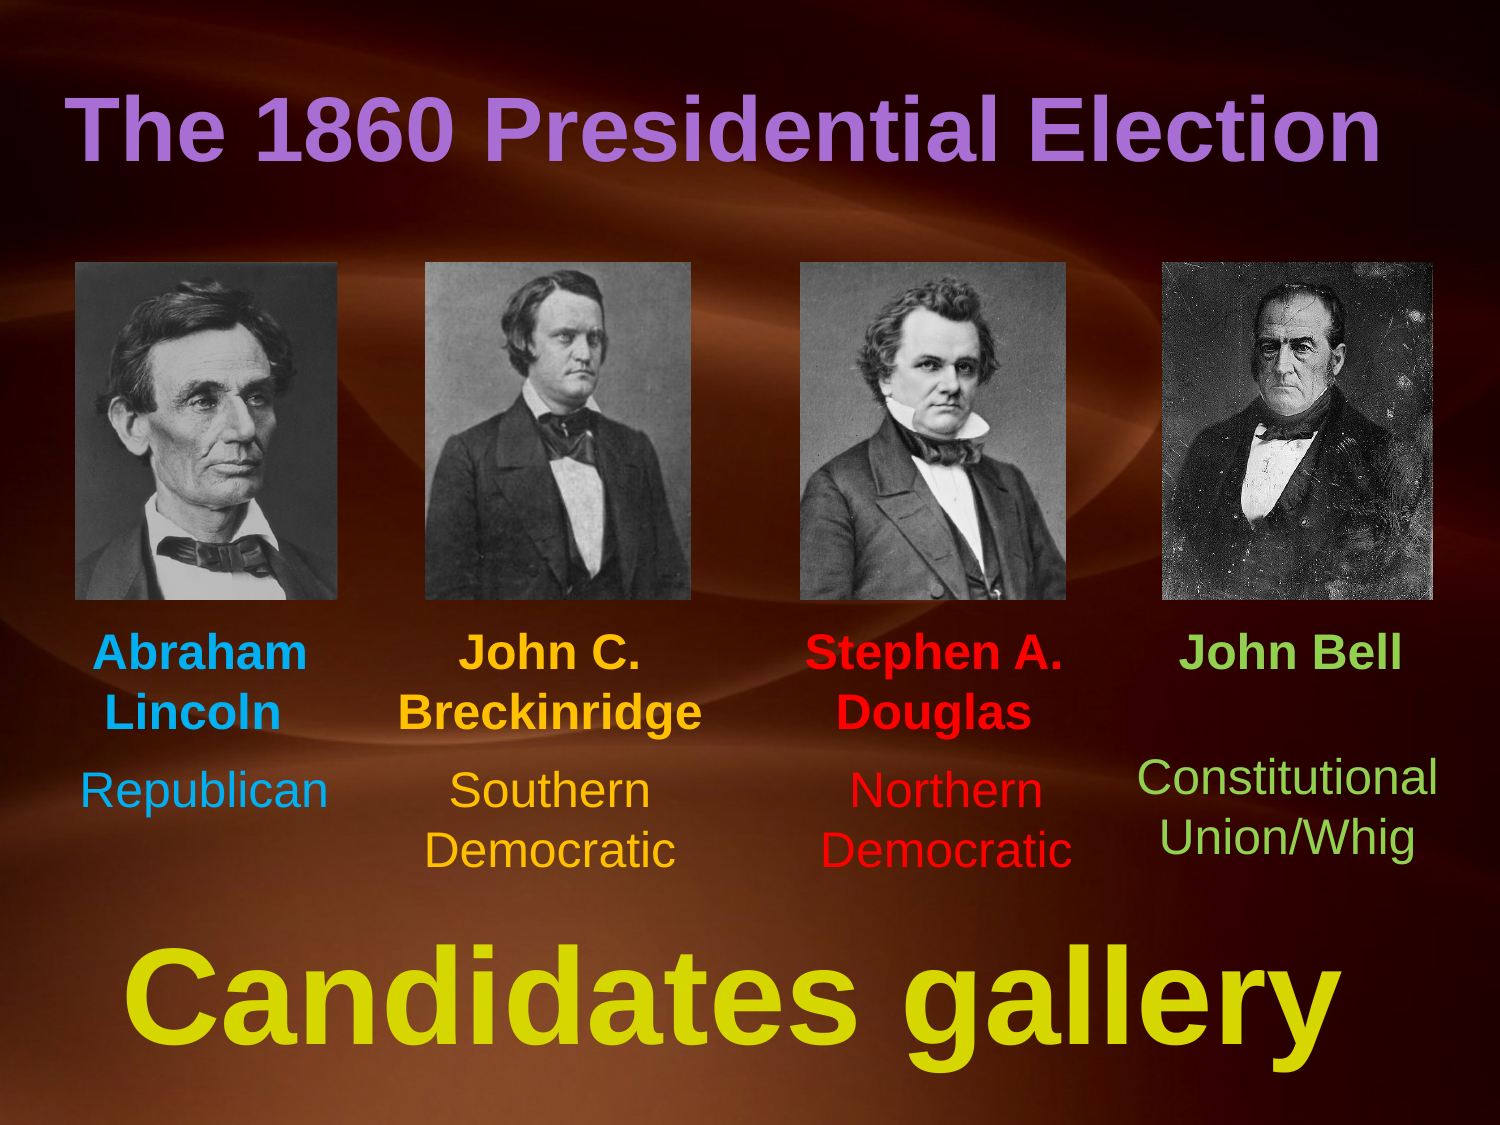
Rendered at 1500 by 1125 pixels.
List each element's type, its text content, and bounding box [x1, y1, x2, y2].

text_box The 1860 Presidential Election [50, 62, 1450, 188]
picture [0, 0, 1500, 1125]
text_box Republican [64, 749, 344, 825]
text_box John C. Breckinridge [375, 612, 725, 748]
text_box John Bell [1163, 612, 1419, 688]
text_box Southern Democratic [362, 749, 737, 885]
text_box Candidates gallery [106, 900, 1360, 1080]
text_box Constitutional Union/Whig [1099, 737, 1475, 873]
text_box Northern Democratic [737, 749, 1156, 885]
text_box Stephen A. Douglas [737, 612, 1131, 748]
text_box Abraham Lincoln [62, 612, 338, 748]
